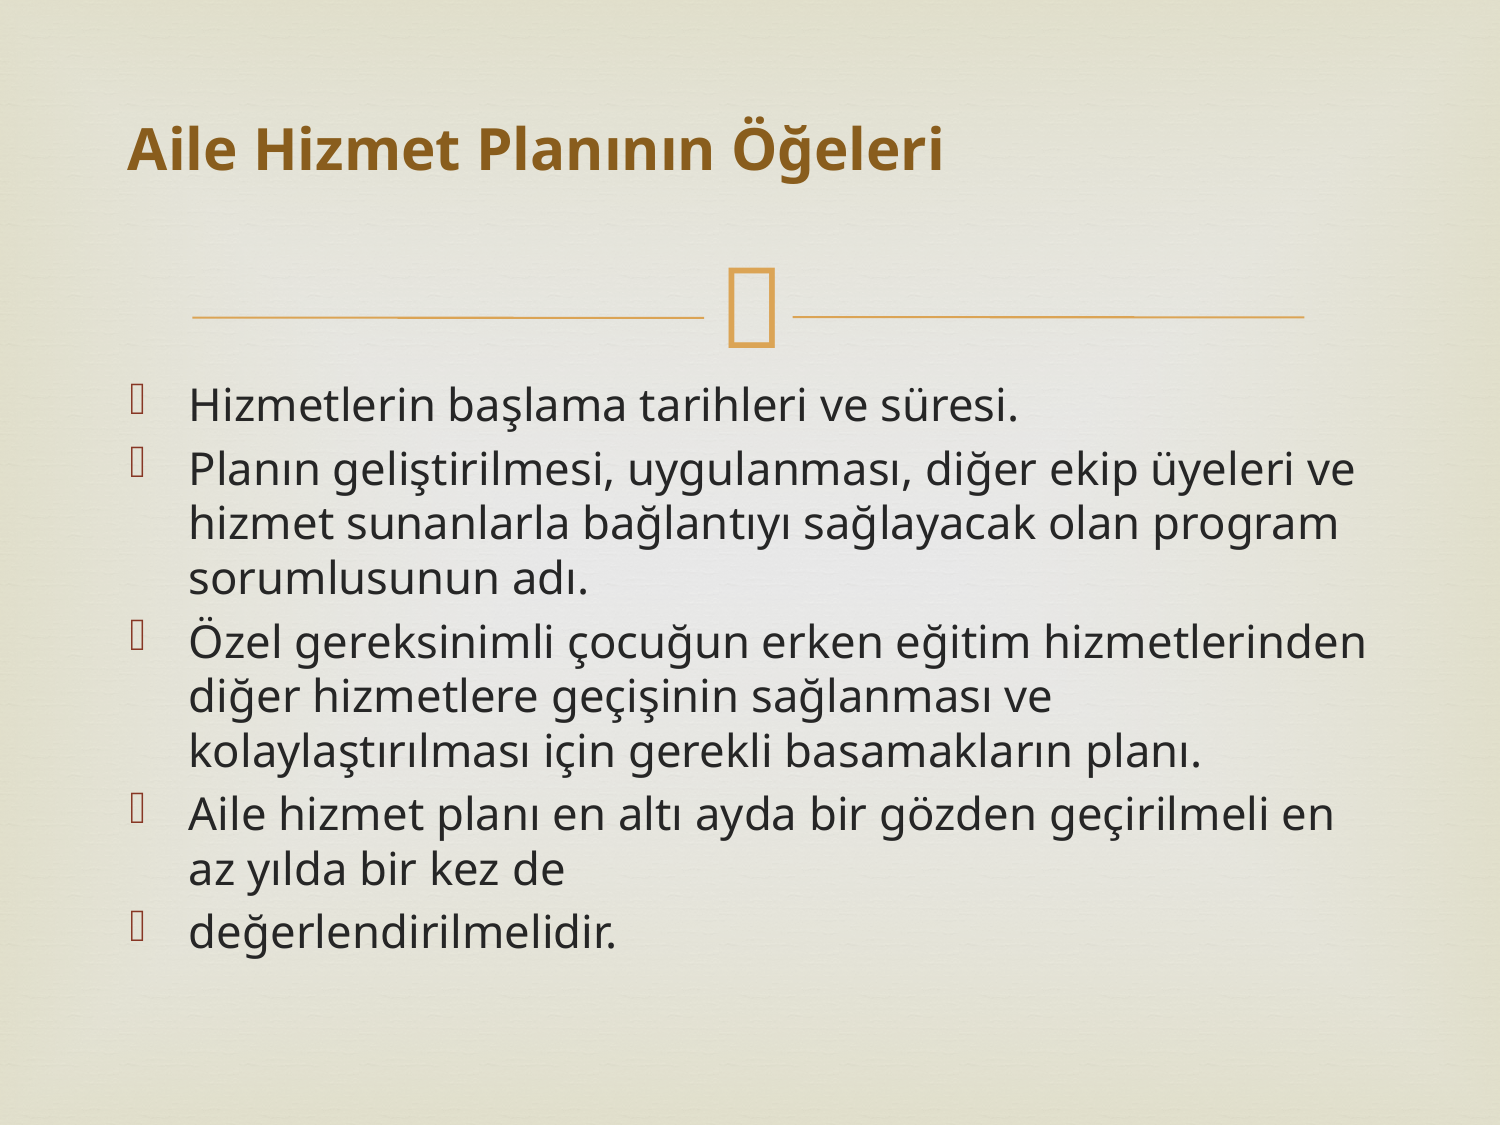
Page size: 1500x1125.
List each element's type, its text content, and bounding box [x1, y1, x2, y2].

list Hizmetlerin başlama tarihleri ve süresi. Planın geliştirilmesi, uygulanması, diğer ekip üyeleri ve hizmet sunanlarla bağlantıyı sağlayacak olan program sorumlusunun adı. Özel gereksinimli çocuğun erken eğitim hizmetlerinden diğer hizmetlere geçişinin sağlanması ve kolaylaştırılması için gerekli basamakların planı. Aile hizmet planı en altı ayda bir gözden geçirilmeli en az yılda bir kez de değerlendirilmelidir. [114, 368, 1386, 1005]
title Aile Hizmet Planının Öğeleri [112, 93, 1386, 267]
